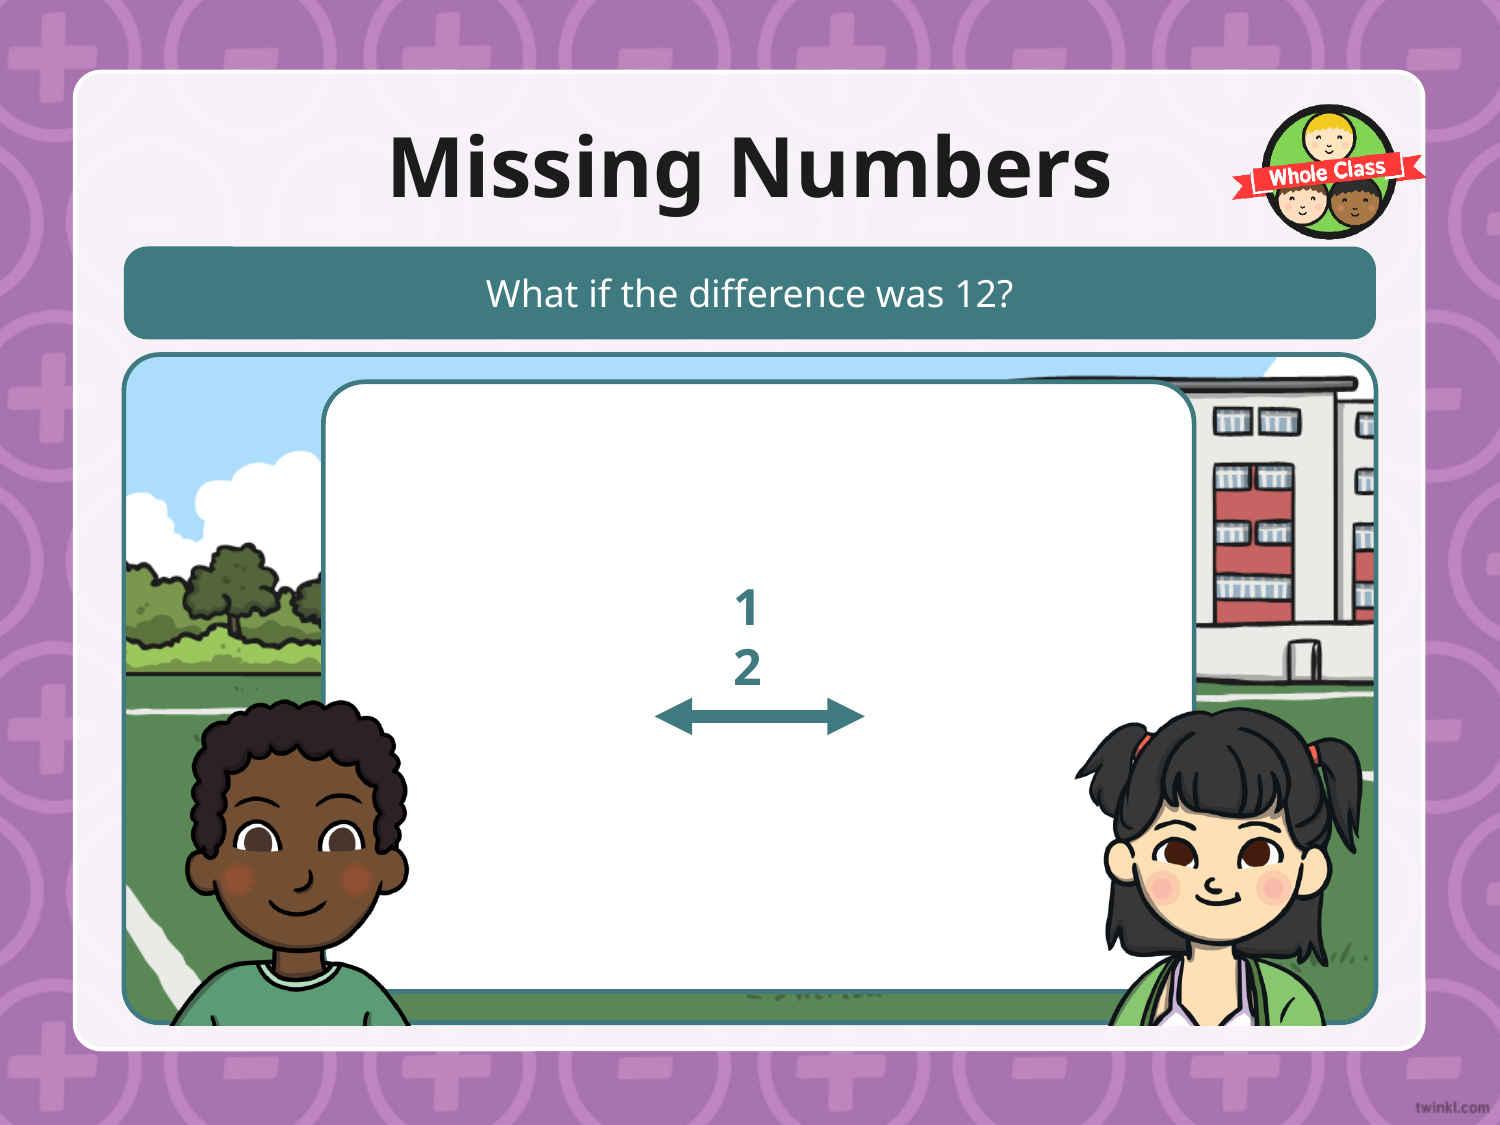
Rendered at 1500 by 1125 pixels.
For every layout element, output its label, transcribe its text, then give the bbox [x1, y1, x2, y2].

text_box Missing Numbers [386, 114, 1114, 215]
text_box What if the difference was 12? [122, 245, 1378, 341]
picture [0, 0, 1500, 1125]
